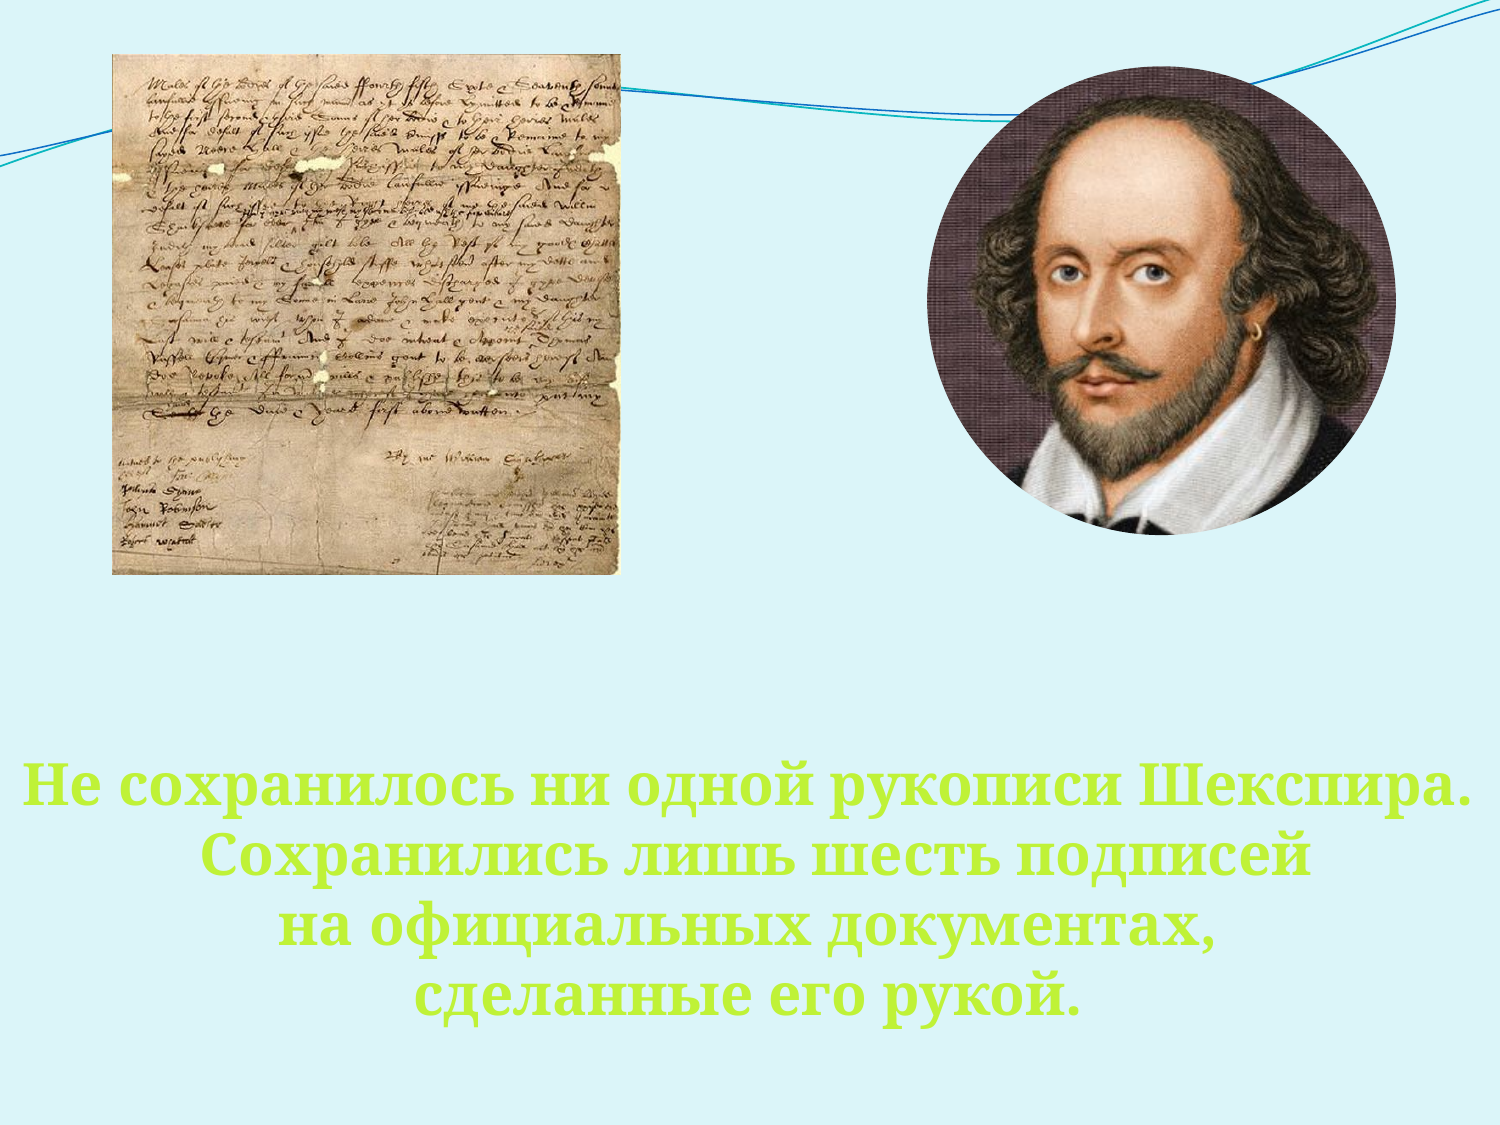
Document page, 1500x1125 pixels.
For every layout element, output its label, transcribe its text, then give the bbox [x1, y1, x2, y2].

text_box Не сохранилось ни одной рукописи Шекспира. Сохранились лишь шесть подписей на официальных документах, сделанные его рукой. [7, 739, 1490, 1035]
picture [926, 66, 1397, 536]
picture [111, 54, 621, 575]
